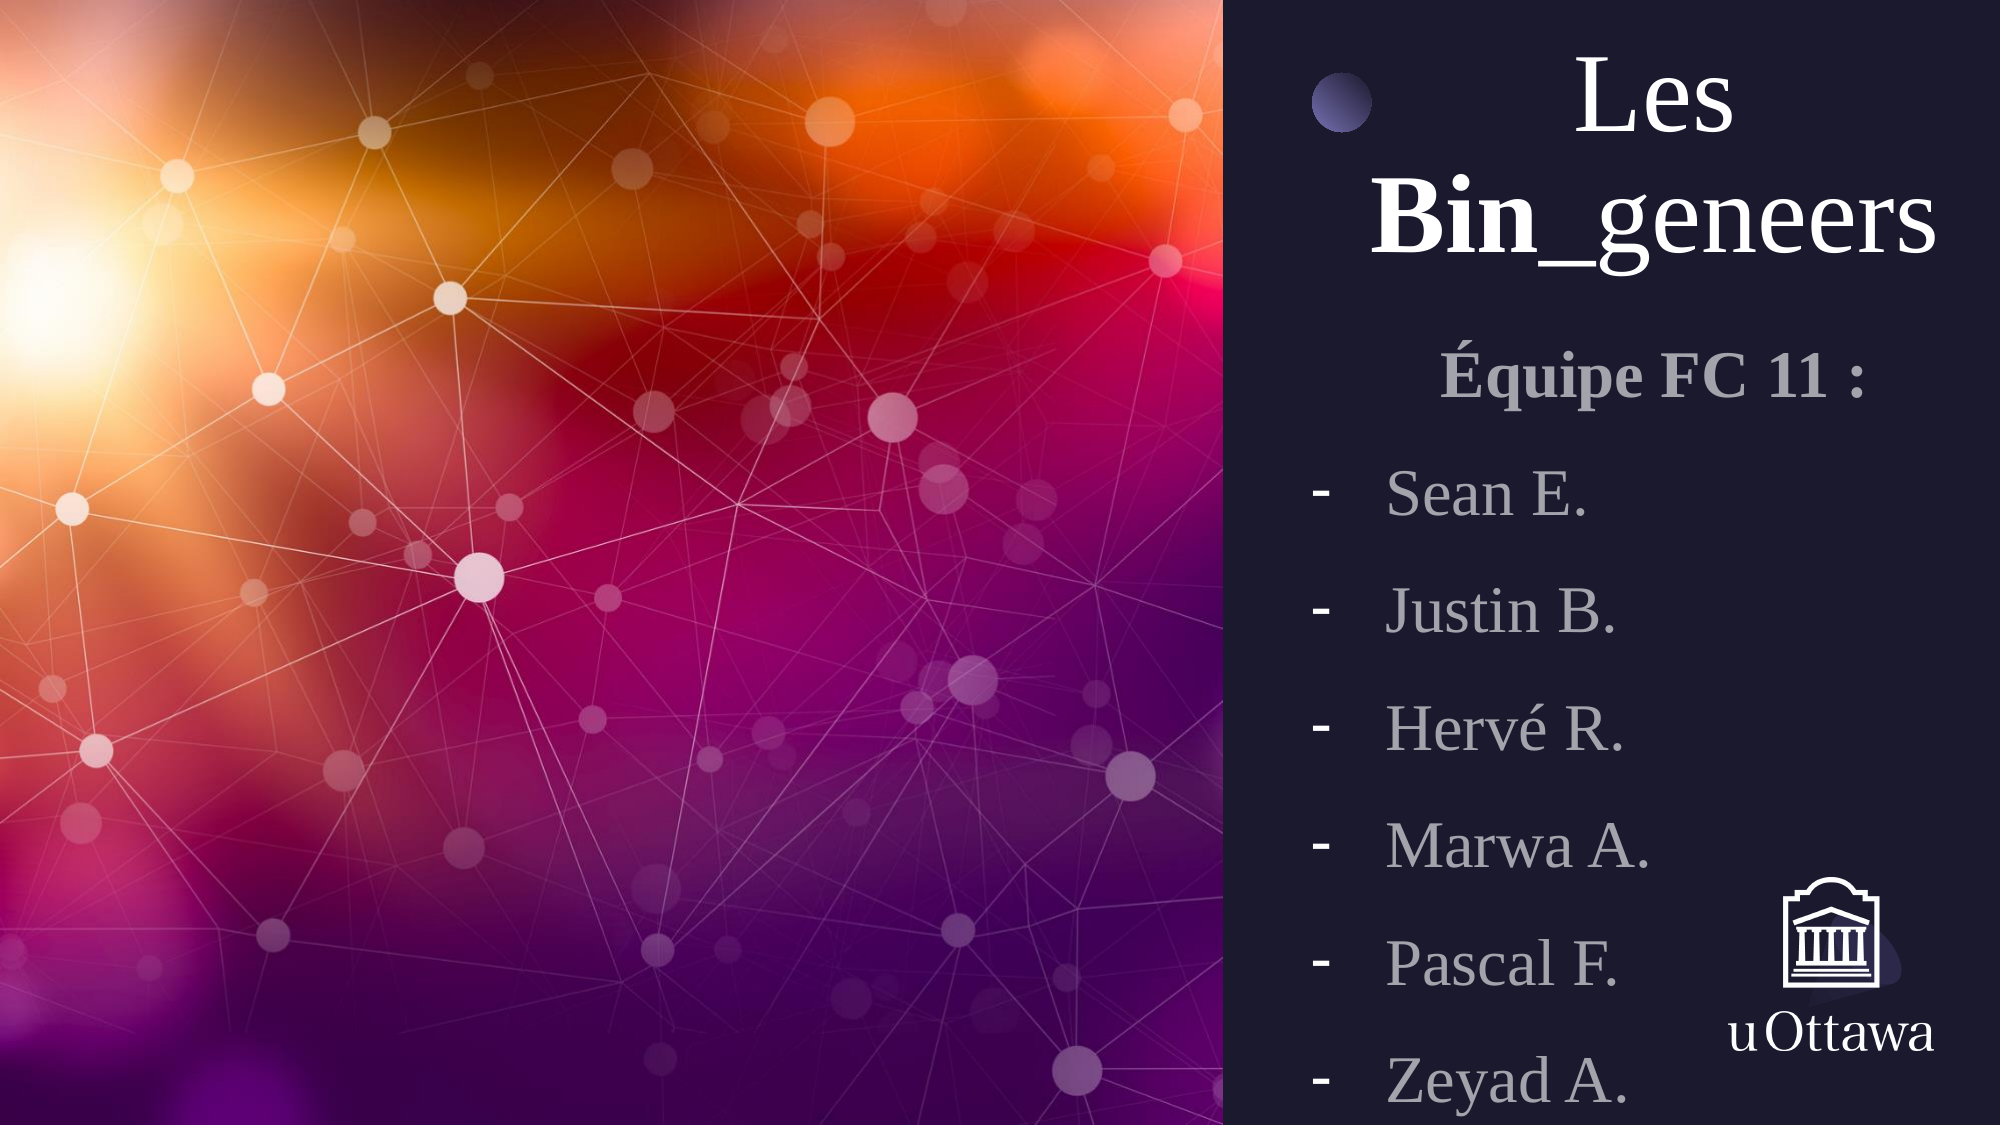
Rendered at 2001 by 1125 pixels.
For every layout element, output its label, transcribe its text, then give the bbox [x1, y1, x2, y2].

picture [0, 0, 1223, 1125]
picture [1728, 877, 1934, 1051]
list Équipe FC 11 : Sean E. Justin B. Hervé R. Marwa A. Pascal F. Zeyad A. [1309, 330, 2000, 1125]
title Les Bin_geneers [1362, 0, 1948, 278]
